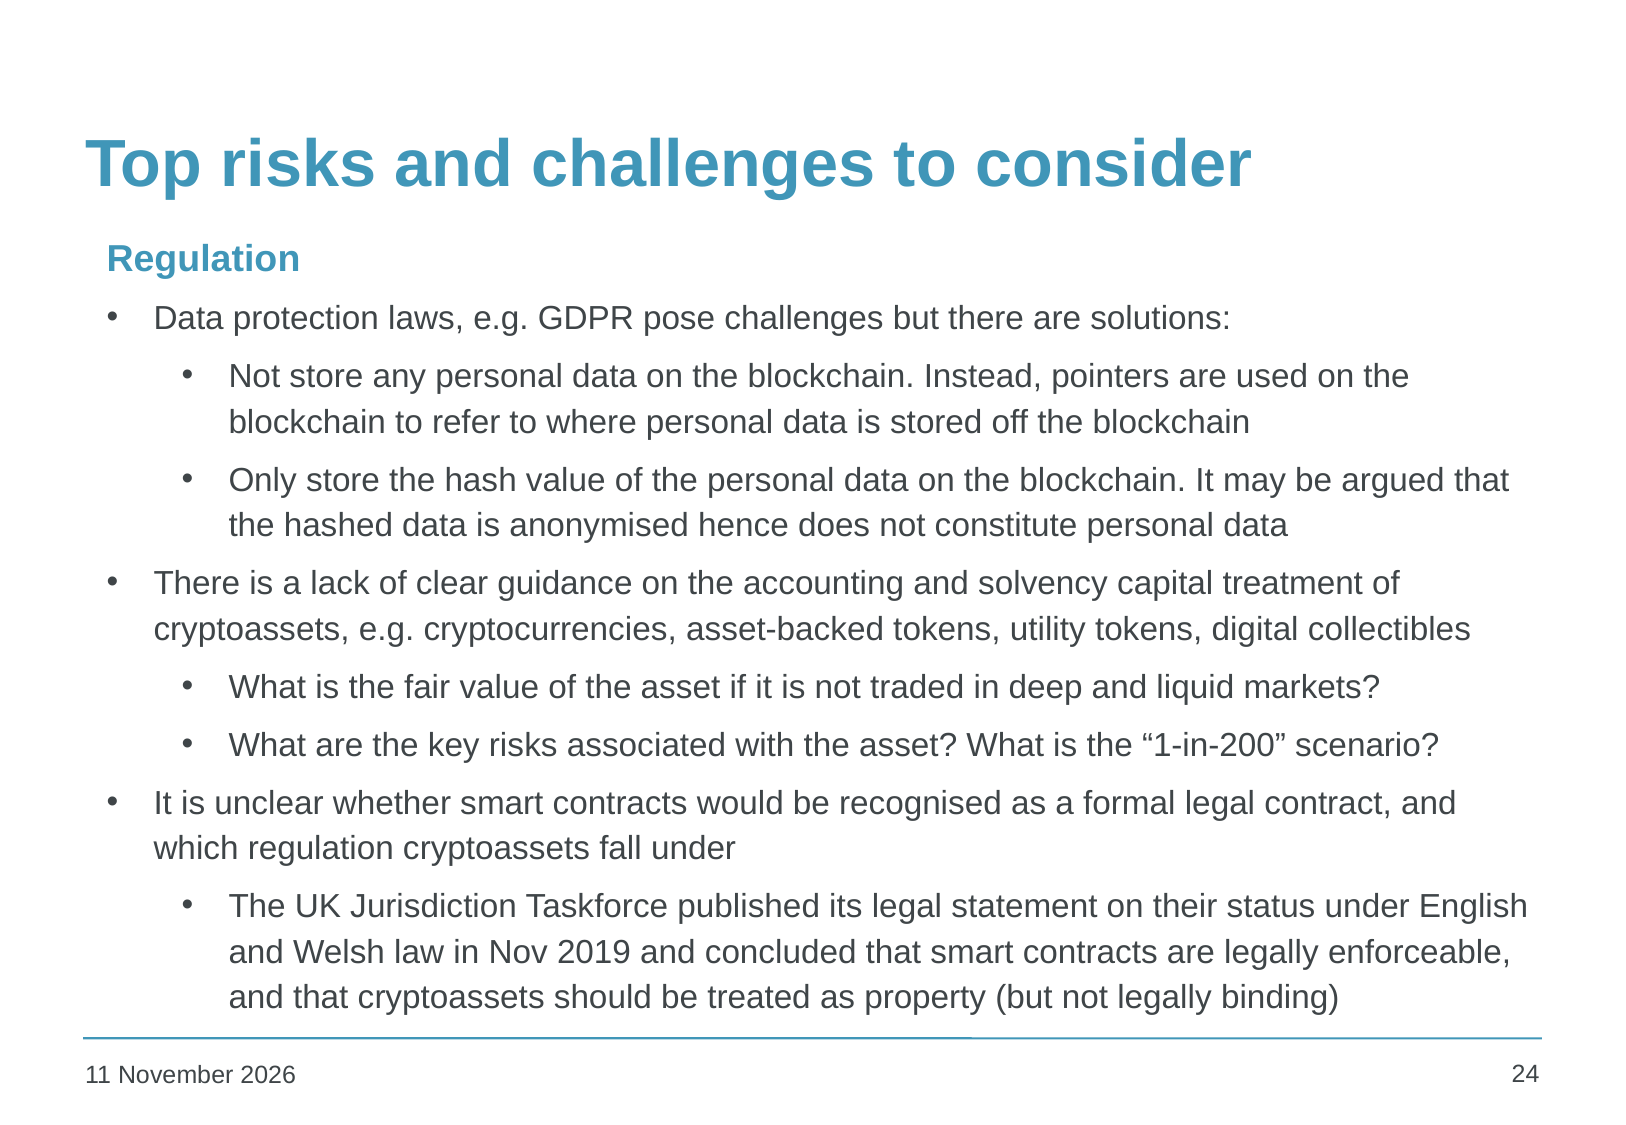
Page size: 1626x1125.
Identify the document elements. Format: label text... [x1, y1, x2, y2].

title Top risks and challenges to consider [70, 66, 1544, 254]
text_box Regulation Data protection laws, e.g. GDPR pose challenges but there are solutions: Not store any personal data on the blockchain. Instead, pointers are used on the blockchain to refer to where personal data is stored off the blockchain Only store the hash value of the personal data on the blockchain. It may be argued that the hashed data is anonymised hence does not constitute personal data There is a lack of clear guidance on the accounting and solvency capital treatment of cryptoassets, e.g. cryptocurrencies, asset-backed tokens, utility tokens, digital collectibles What is the fair value of the asset if it is not traded in deep and liquid markets? What are the key risks associated with the asset? What is the “1-in-200” scenario? It is unclear whether smart contracts would be recognised as a formal legal contract, and which regulation cryptoassets fall under The UK Jurisdiction Taskforce published its legal statement on their status under English and Welsh law in Nov 2019 and concluded that smart contracts are legally enforceable, and that cryptoassets should be treated as property (but not legally binding) [91, 219, 1557, 1023]
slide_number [70, 1051, 429, 1106]
slide_number 24 [1439, 1050, 1555, 1106]
